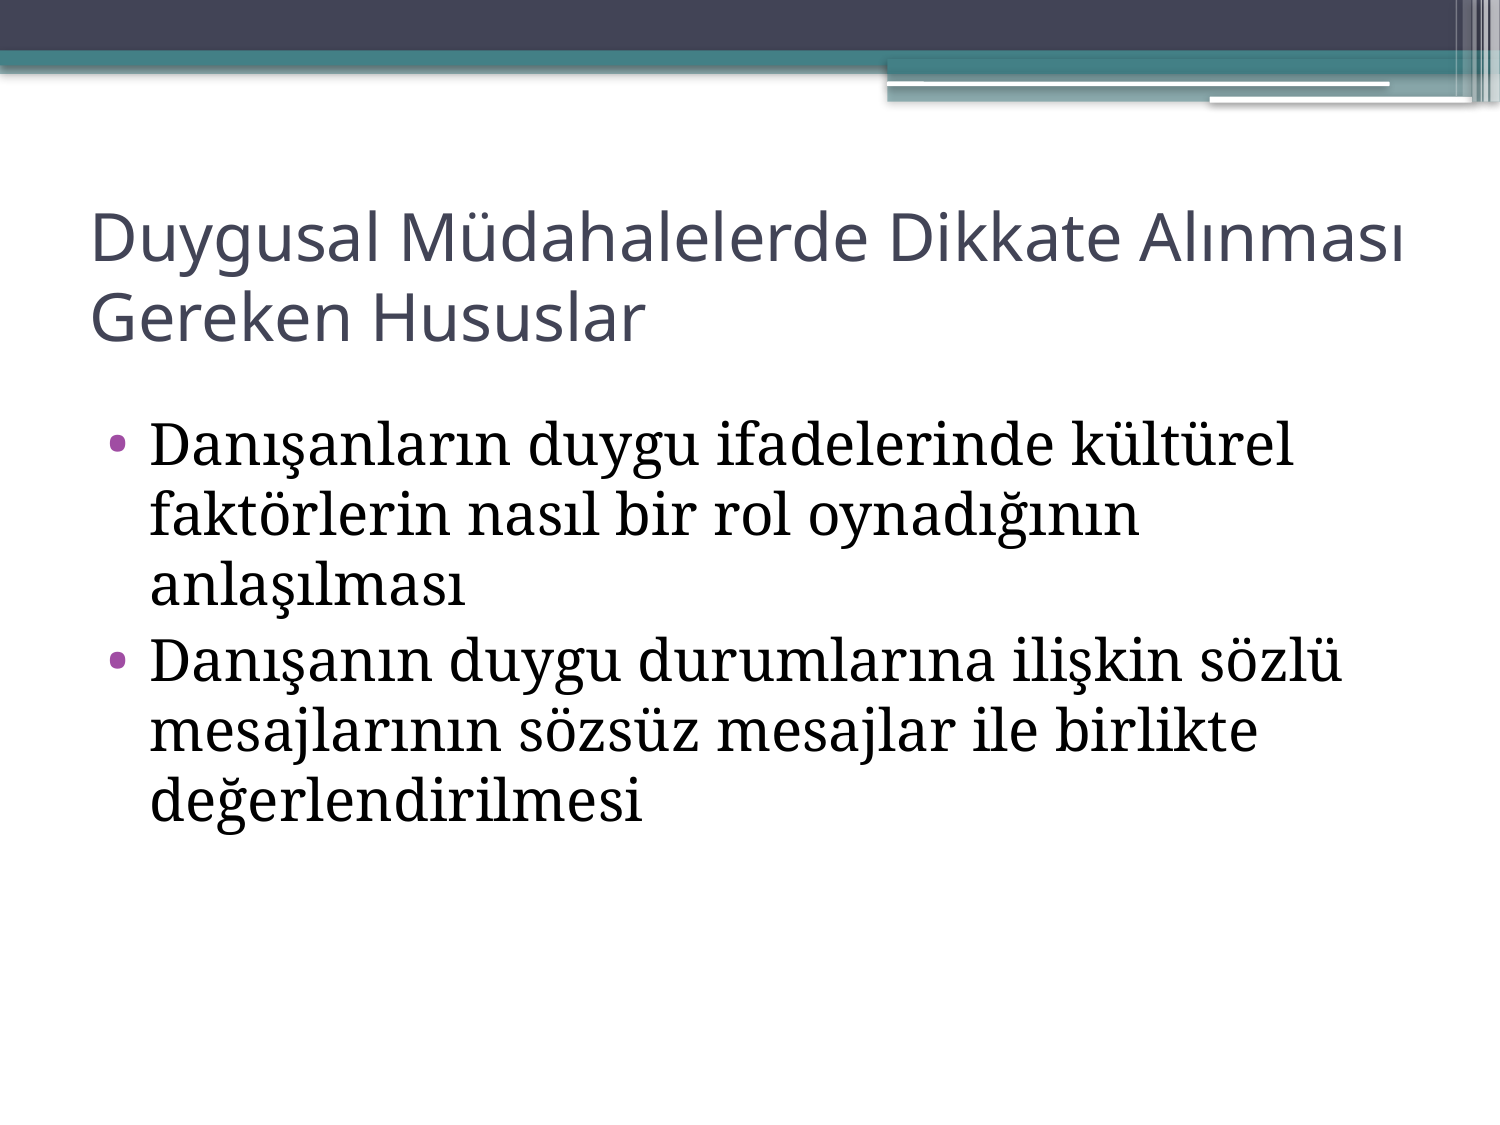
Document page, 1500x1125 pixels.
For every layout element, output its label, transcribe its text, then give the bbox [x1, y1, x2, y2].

title Duygusal Müdahalelerde Dikkate Alınması Gereken Hususlar [75, 187, 1425, 363]
list Danışanların duygu ifadelerinde kültürel faktörlerin nasıl bir rol oynadığının anlaşılması Danışanın duygu durumlarına ilişkin sözlü mesajlarının sözsüz mesajlar ile birlikte değerlendirilmesi [75, 399, 1425, 1079]
